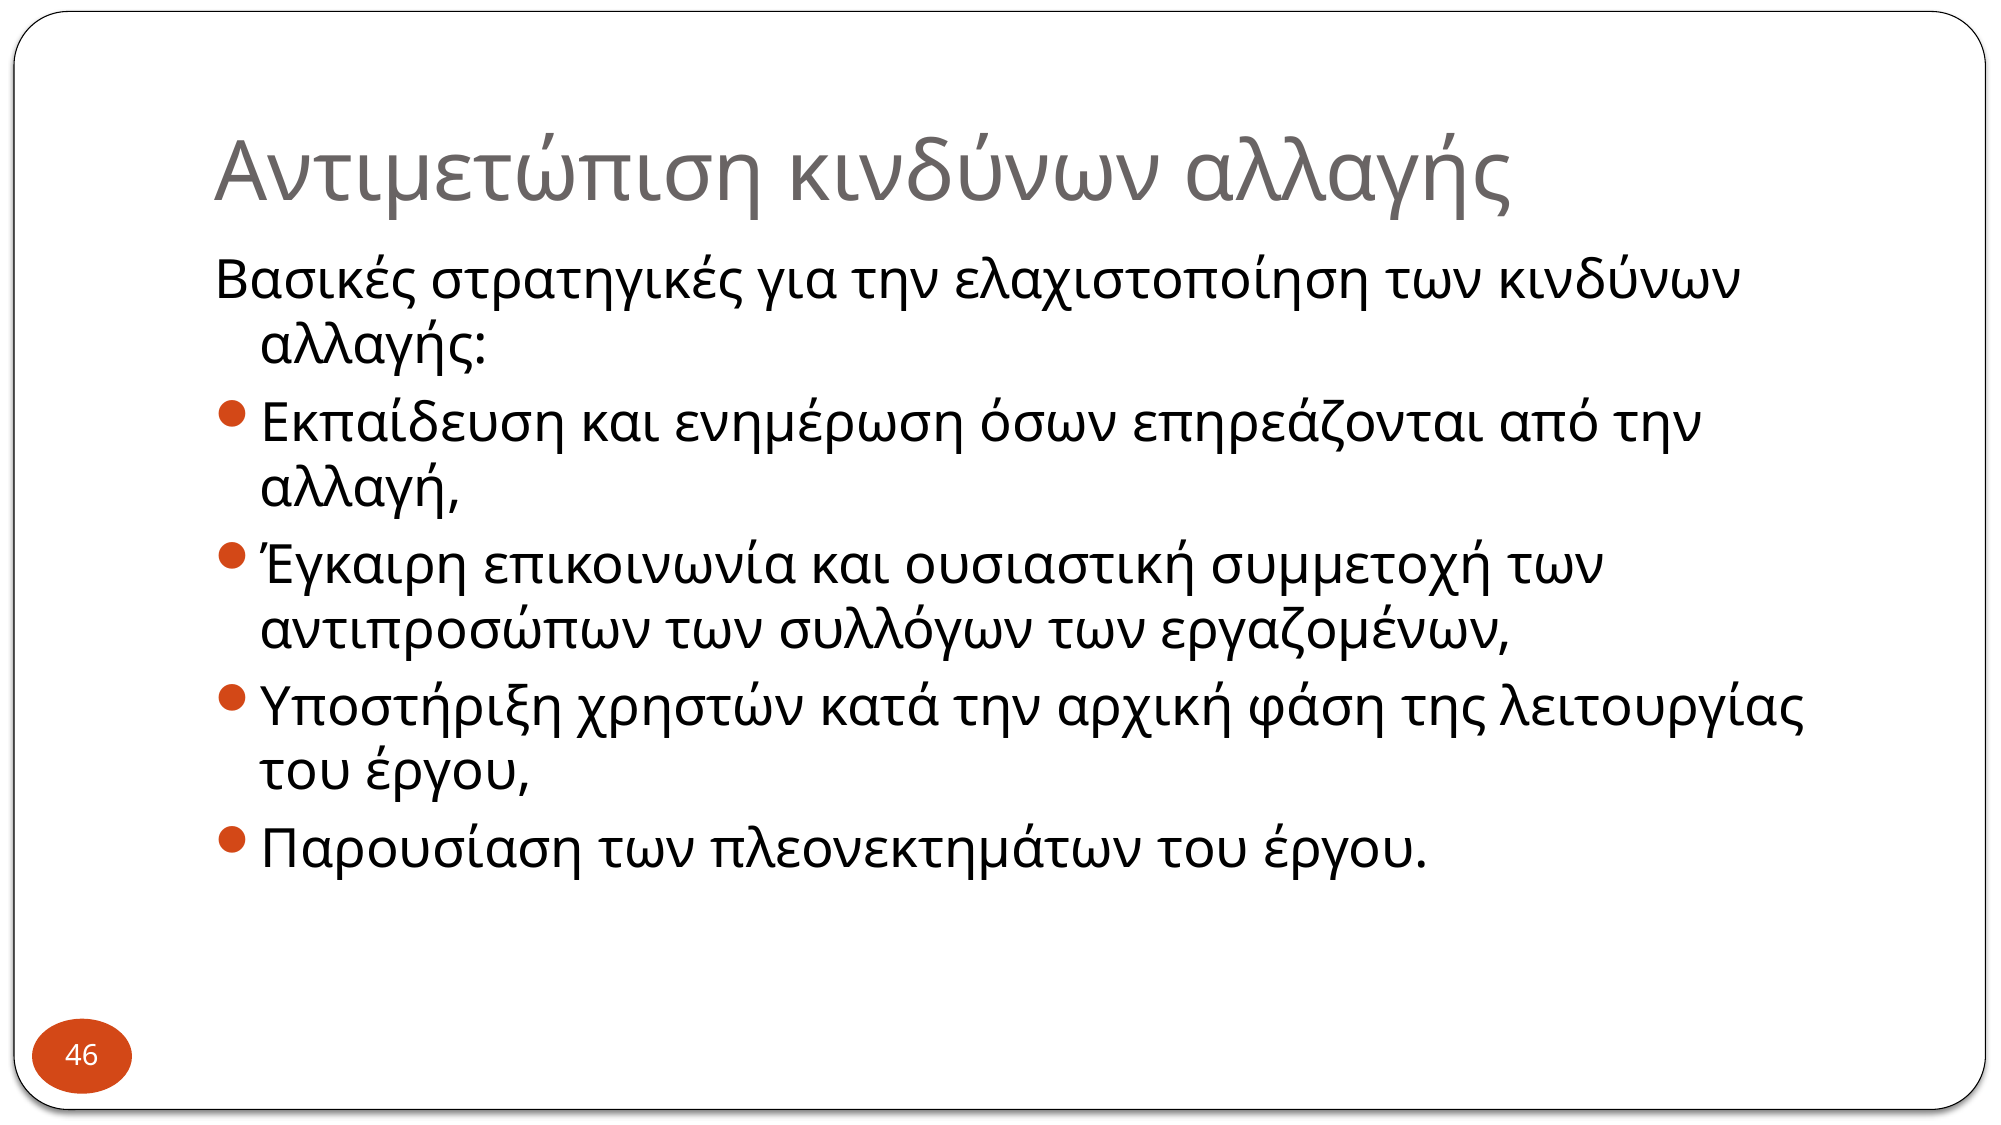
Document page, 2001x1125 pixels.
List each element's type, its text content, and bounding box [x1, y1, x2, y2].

slide_number 46 [32, 1018, 132, 1094]
title Αντιμετώπιση κινδύνων αλλαγής [200, 45, 1900, 233]
list Βασικές στρατηγικές για την ελαχιστοποίηση των κινδύνων αλλαγής: Εκπαίδευση και ενημέρωση όσων επηρεάζονται από την αλλαγή, Έγκαιρη επικοινωνία και ουσιαστική συμμετοχή των αντιπροσώπων των συλλόγων των εργαζομένων, Υποστήριξη χρηστών κατά την αρχική φάση της λειτουργίας του έργου, Παρουσίαση των πλεονεκτημάτων του έργου. [200, 237, 1900, 988]
